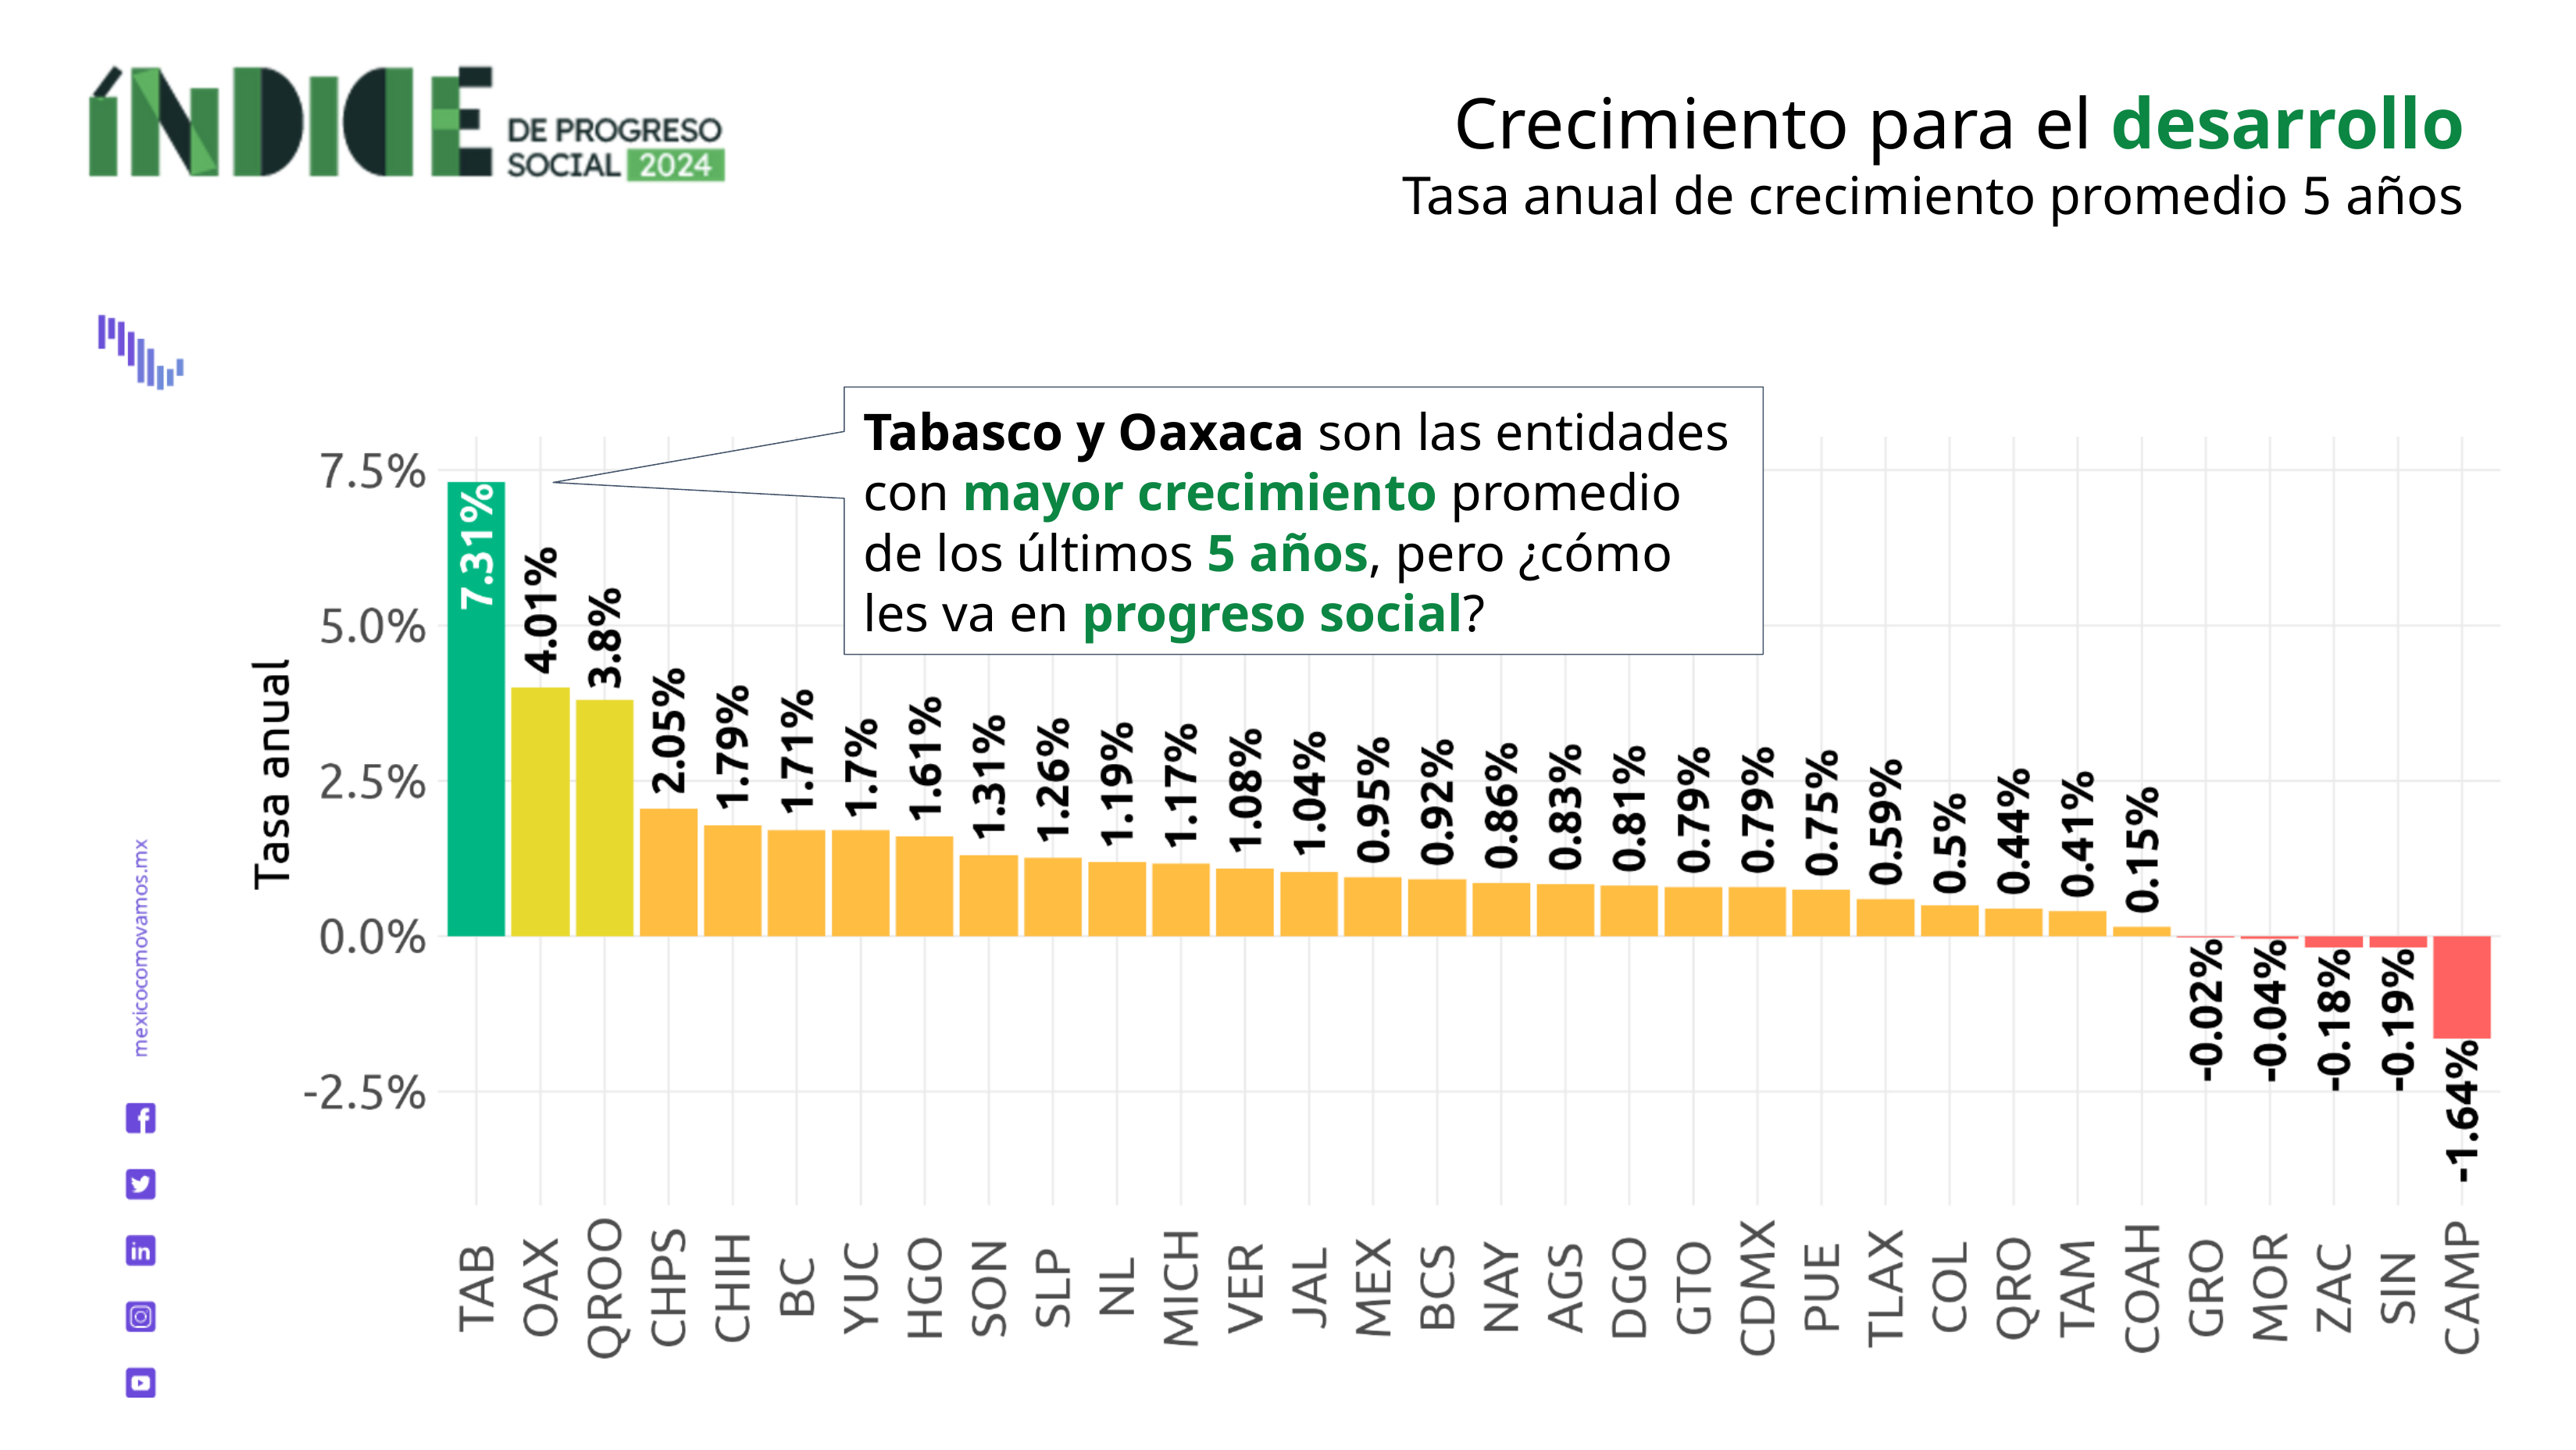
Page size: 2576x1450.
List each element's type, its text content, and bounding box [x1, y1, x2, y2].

text_box Tabasco y Oaxaca son las entidades con mayor crecimiento promedio de los últimos 5 años, pero ¿cómo les va en progreso social? [832, 387, 1764, 434]
picture [244, 437, 2518, 1368]
text_box Crecimiento para el desarrollo Tasa anual de crecimiento promedio 5 años [730, 59, 2485, 245]
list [97, 280, 211, 1398]
picture [68, 38, 739, 235]
